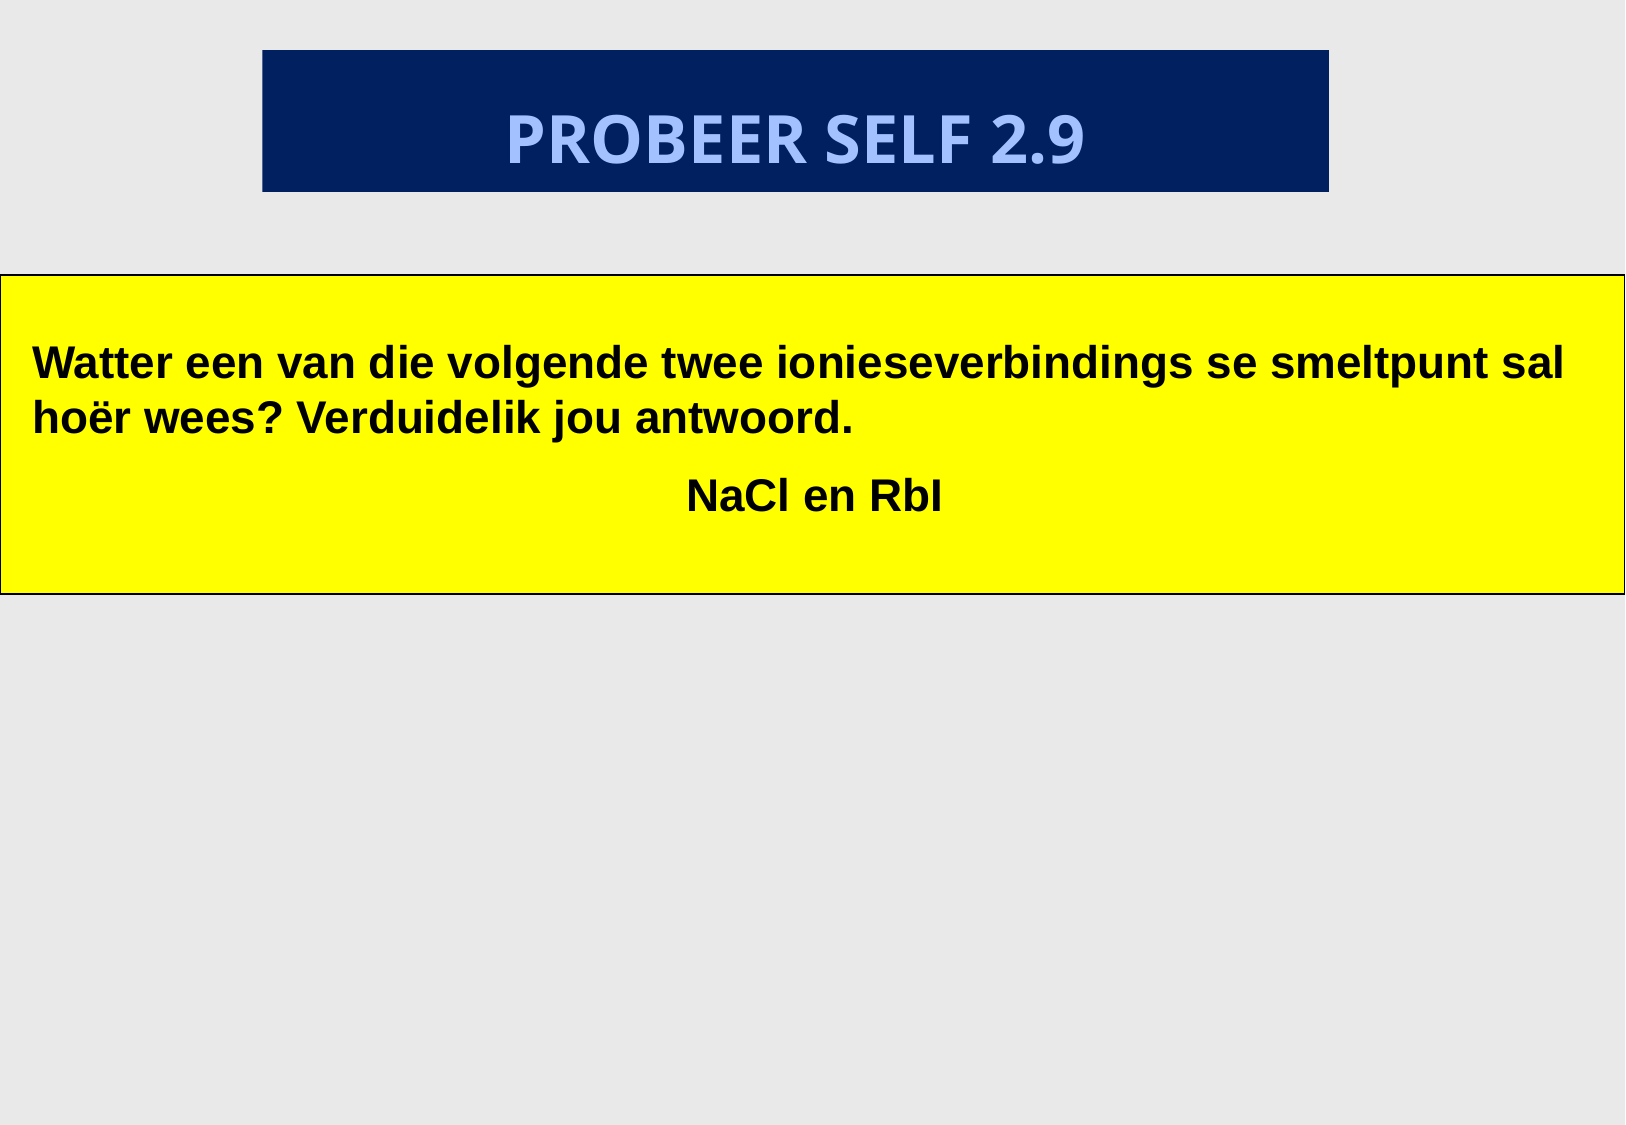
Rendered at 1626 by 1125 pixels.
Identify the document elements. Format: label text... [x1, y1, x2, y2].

text_box [0, 274, 1625, 594]
text_box PROBEER SELF 2.9 [262, 50, 1329, 192]
text_box Watter een van die volgende twee ionieseverbindings se smeltpunt sal hoër wees? Verduidelik jou antwoord. NaCl en RbI [17, 324, 1613, 528]
